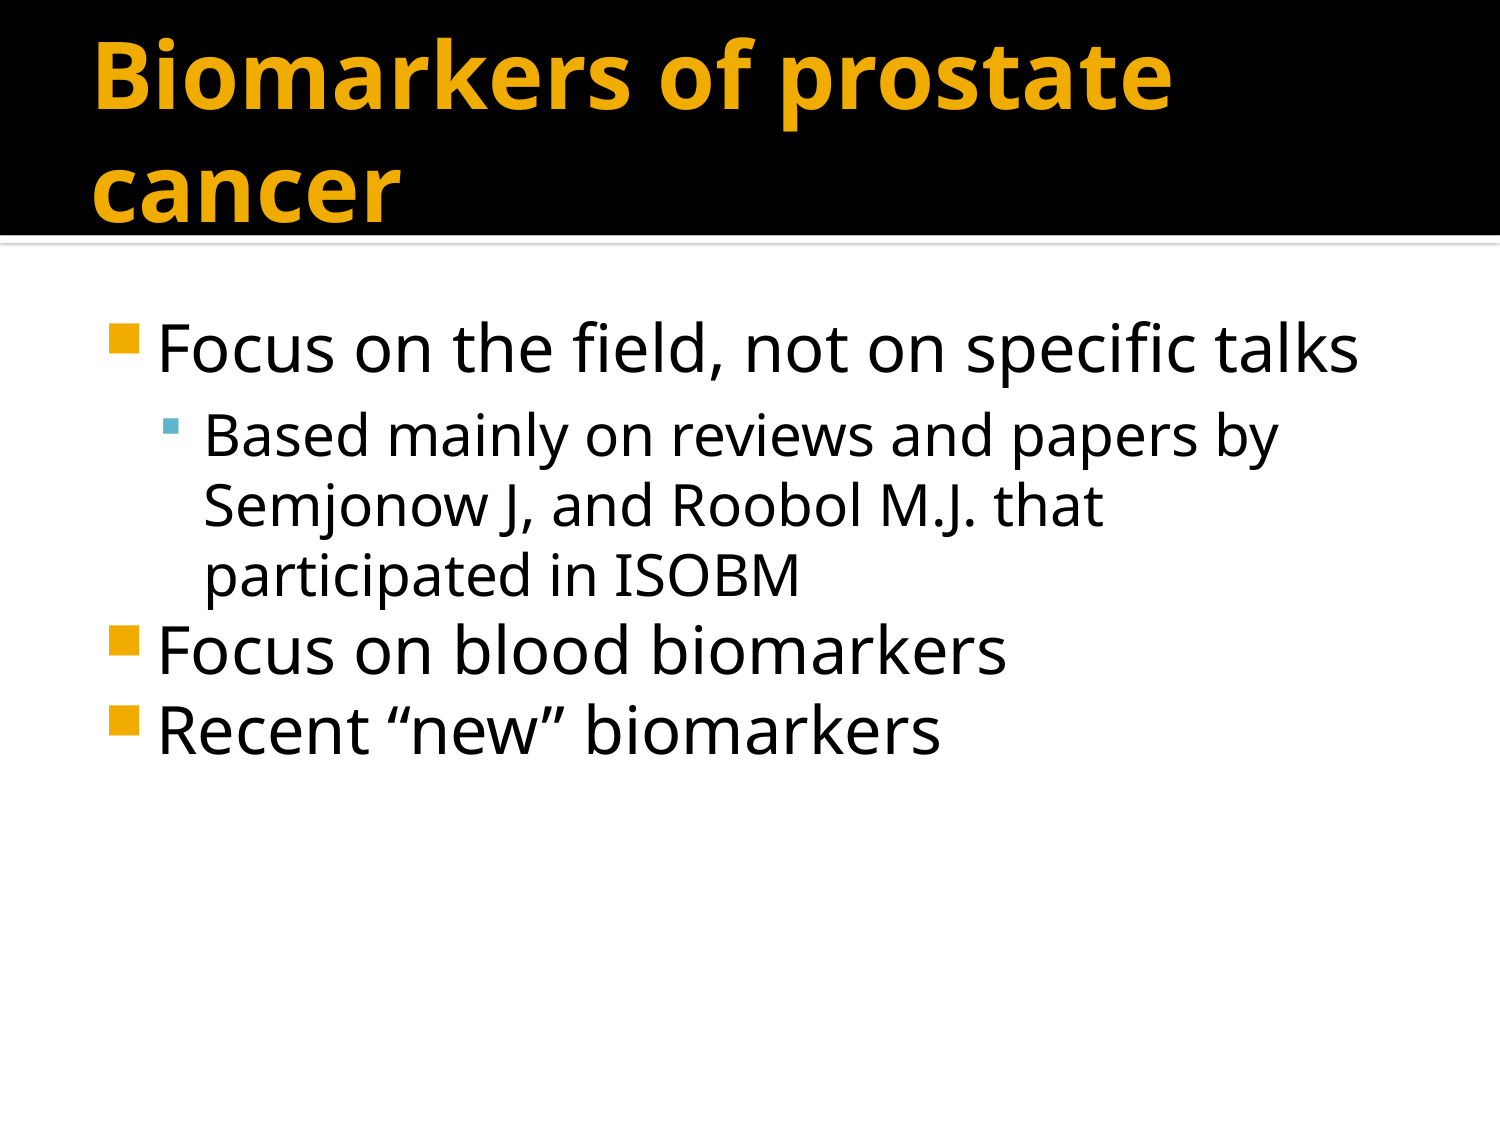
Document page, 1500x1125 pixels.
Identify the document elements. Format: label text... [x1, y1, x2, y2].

title Biomarkers of prostate cancer [75, 25, 1425, 231]
list Focus on the field, not on specific talks Based mainly on reviews and papers by Semjonow J, and Roobol M.J. that participated in ISOBM Focus on blood biomarkers Recent “new” biomarkers [75, 291, 1425, 1050]
